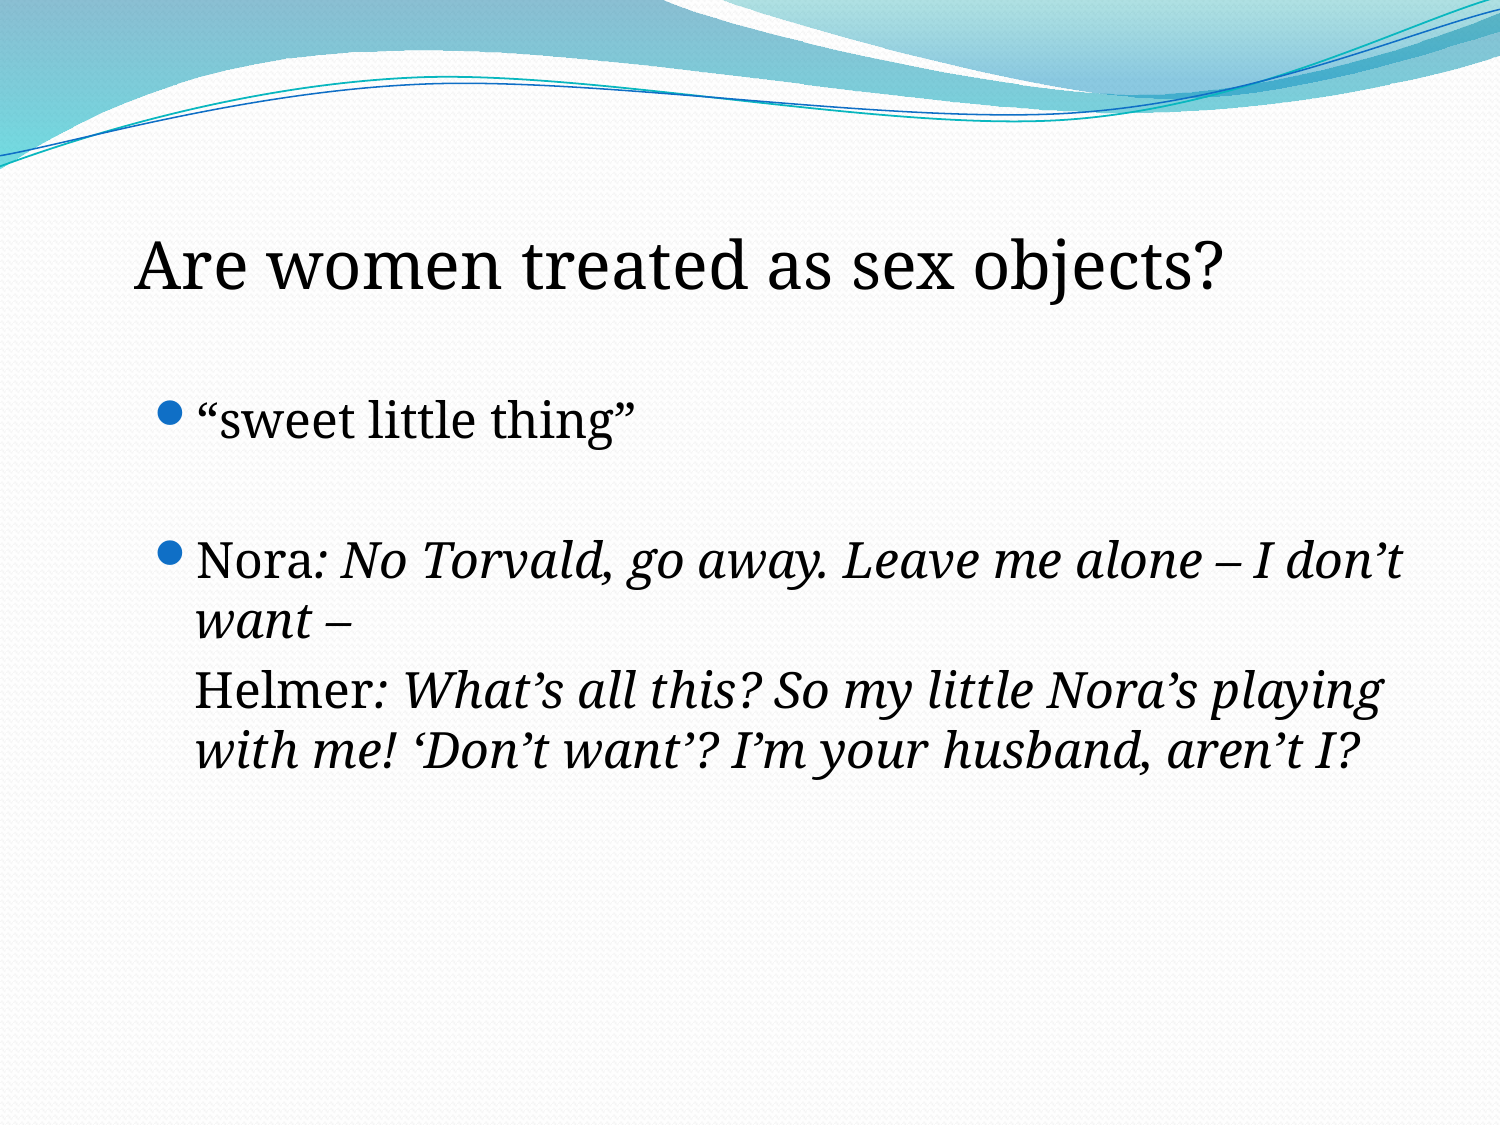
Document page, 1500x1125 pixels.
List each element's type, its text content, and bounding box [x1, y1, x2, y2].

list Are women treated as sex objects? “sweet little thing” Nora: No Torvald, go away. Leave me alone – I don’t want – Helmer: What’s all this? So my little Nora’s playing with me! ‘Don’t want’? I’m your husband, aren’t I? [75, 137, 1500, 1005]
